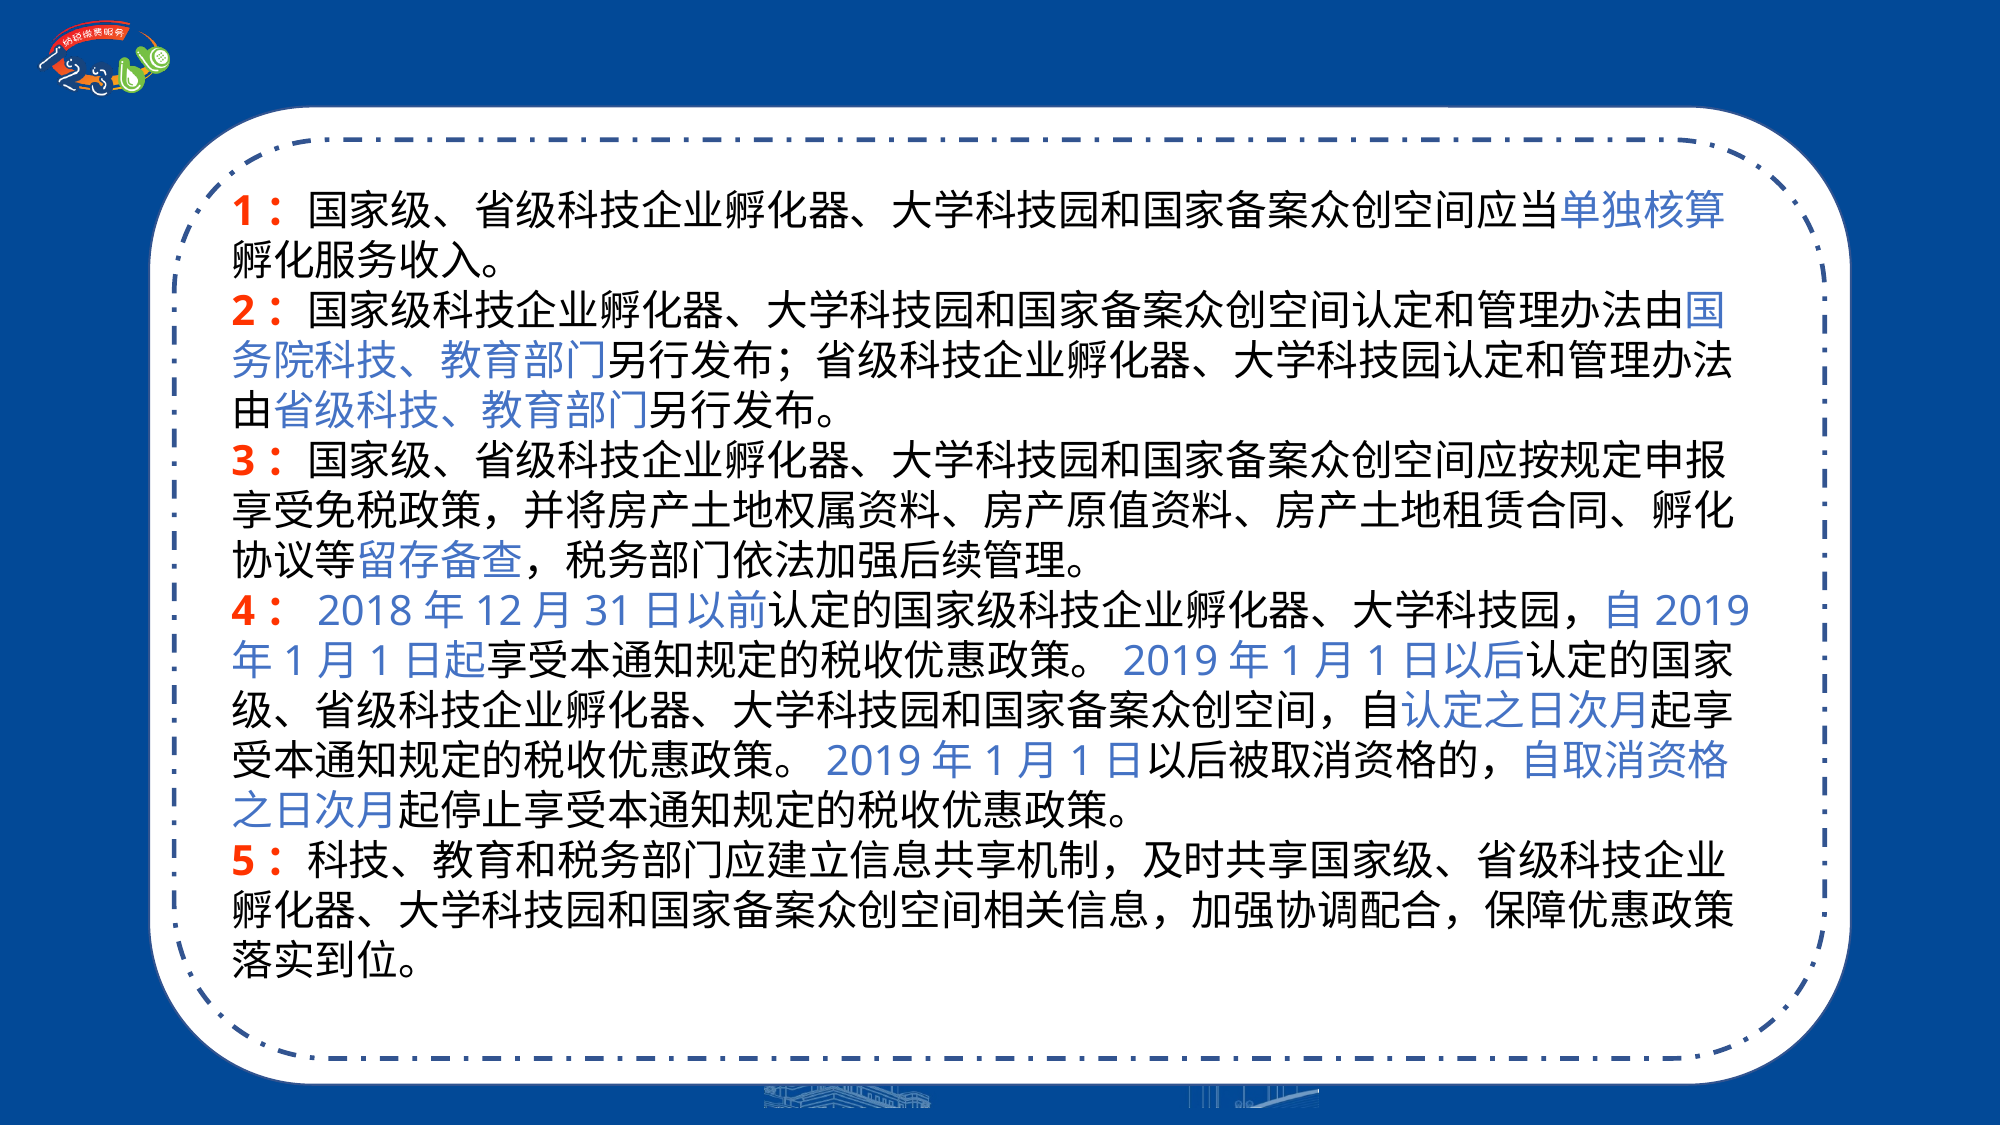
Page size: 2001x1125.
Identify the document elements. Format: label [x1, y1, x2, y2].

text_box [149, 106, 1851, 1085]
picture [33, 16, 174, 102]
